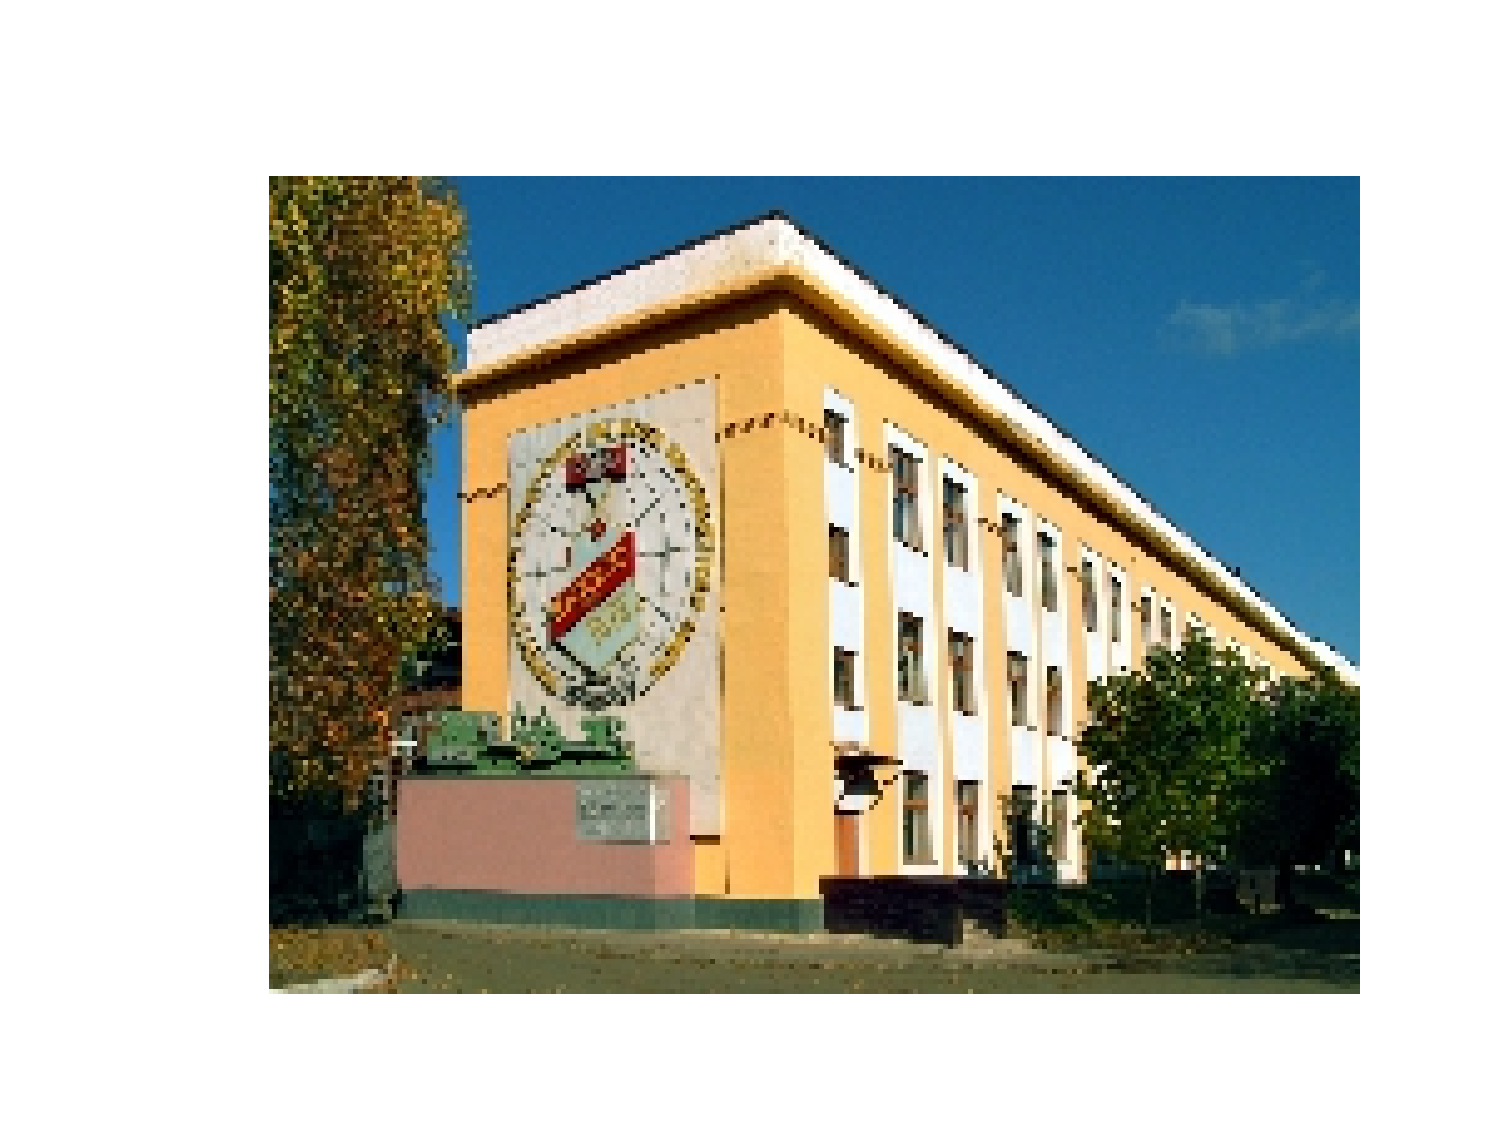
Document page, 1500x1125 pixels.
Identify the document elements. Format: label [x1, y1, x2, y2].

list [269, 176, 1360, 995]
